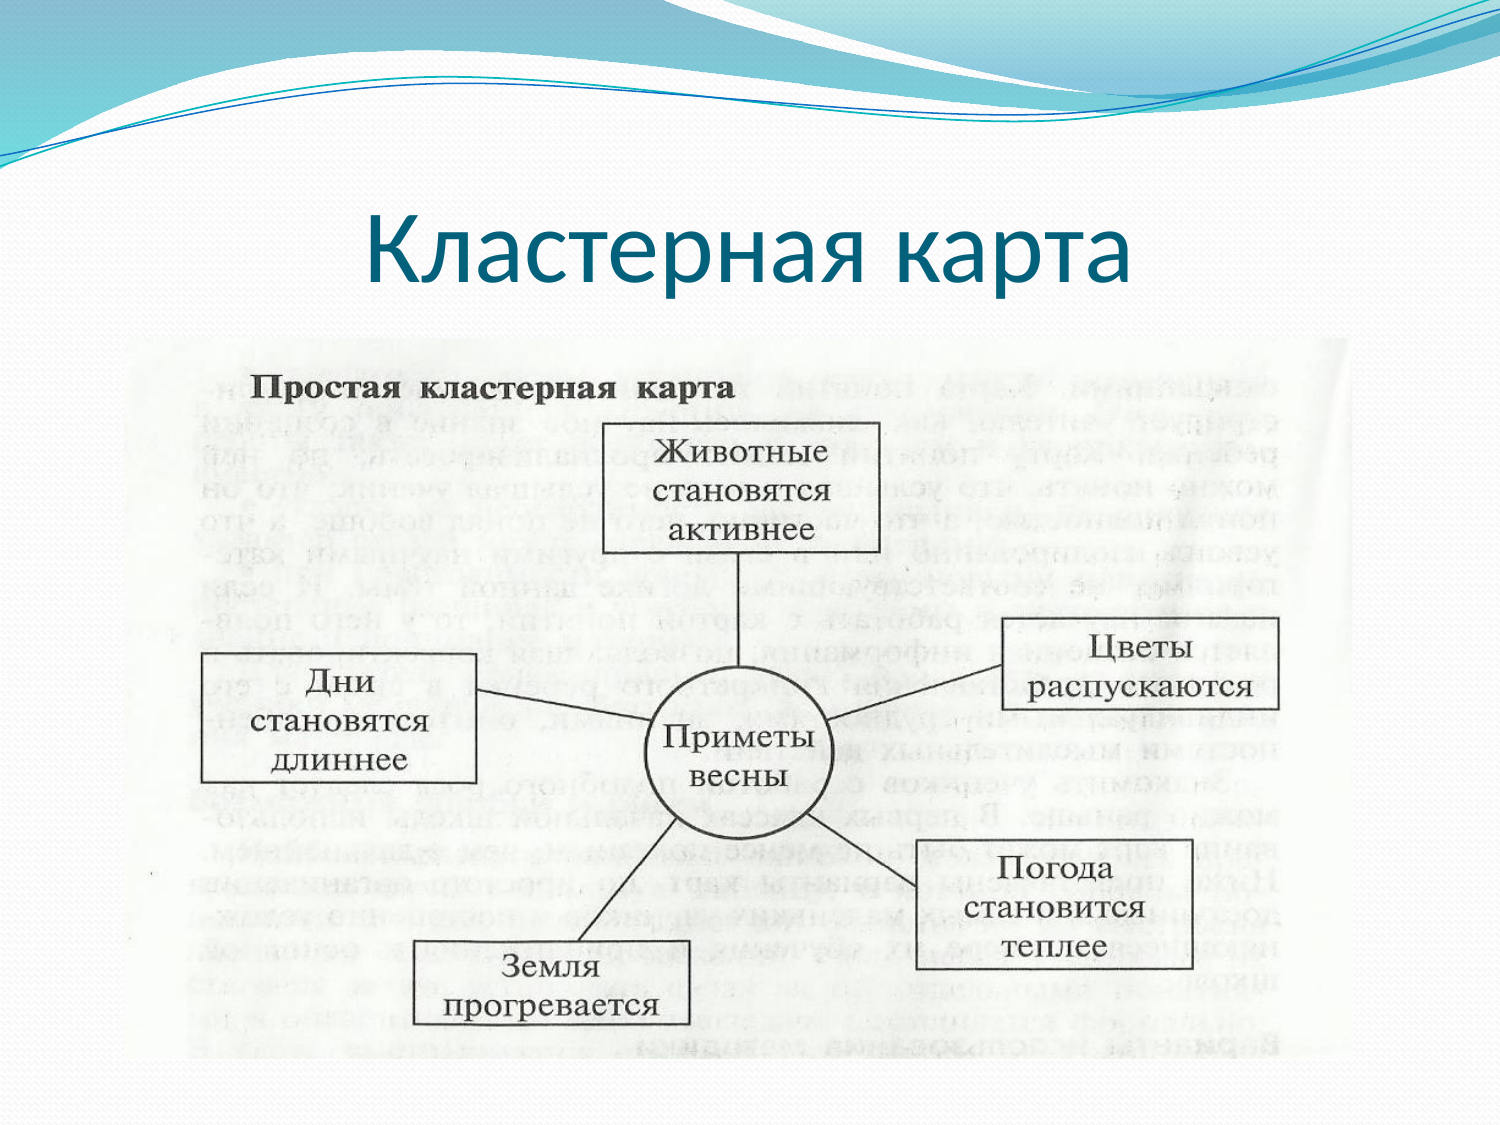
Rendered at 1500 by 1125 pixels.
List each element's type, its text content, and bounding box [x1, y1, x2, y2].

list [123, 337, 1353, 1059]
title Кластерная карта [75, 115, 1425, 303]
